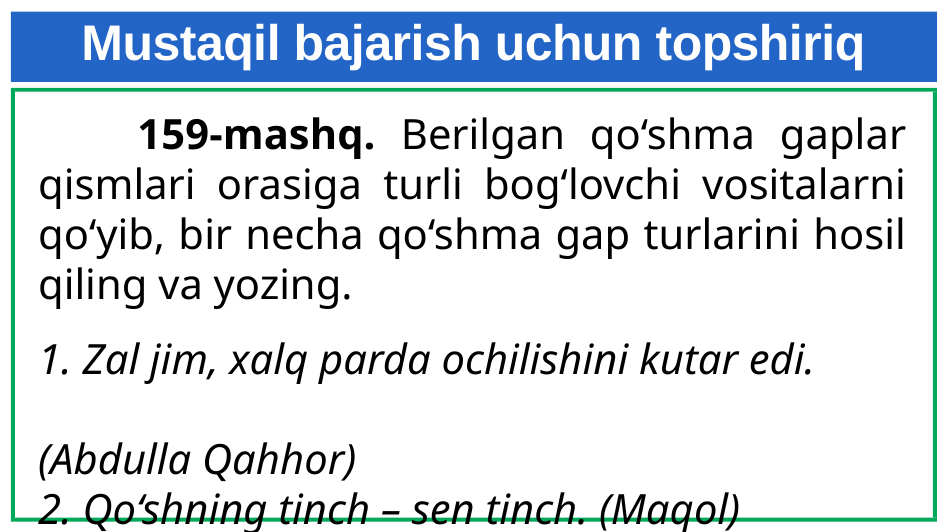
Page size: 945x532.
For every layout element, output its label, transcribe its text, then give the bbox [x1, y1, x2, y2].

text_box 159-mashq. Berilgan qo‘shma gaplar qismlari orasiga turli bog‘lovchi vositalarni qo‘yib, bir necha qo‘shma gap turlarini hosil qiling va yozing. 1. Zal jim, xalq parda ochilishini kutar edi. (Abdulla Qahhor) 2. Qo‘shning tinch – sen tinch. (Maqol) [23, 100, 922, 532]
title Mustaqil bajarish uchun topshiriq [13, 13, 934, 77]
